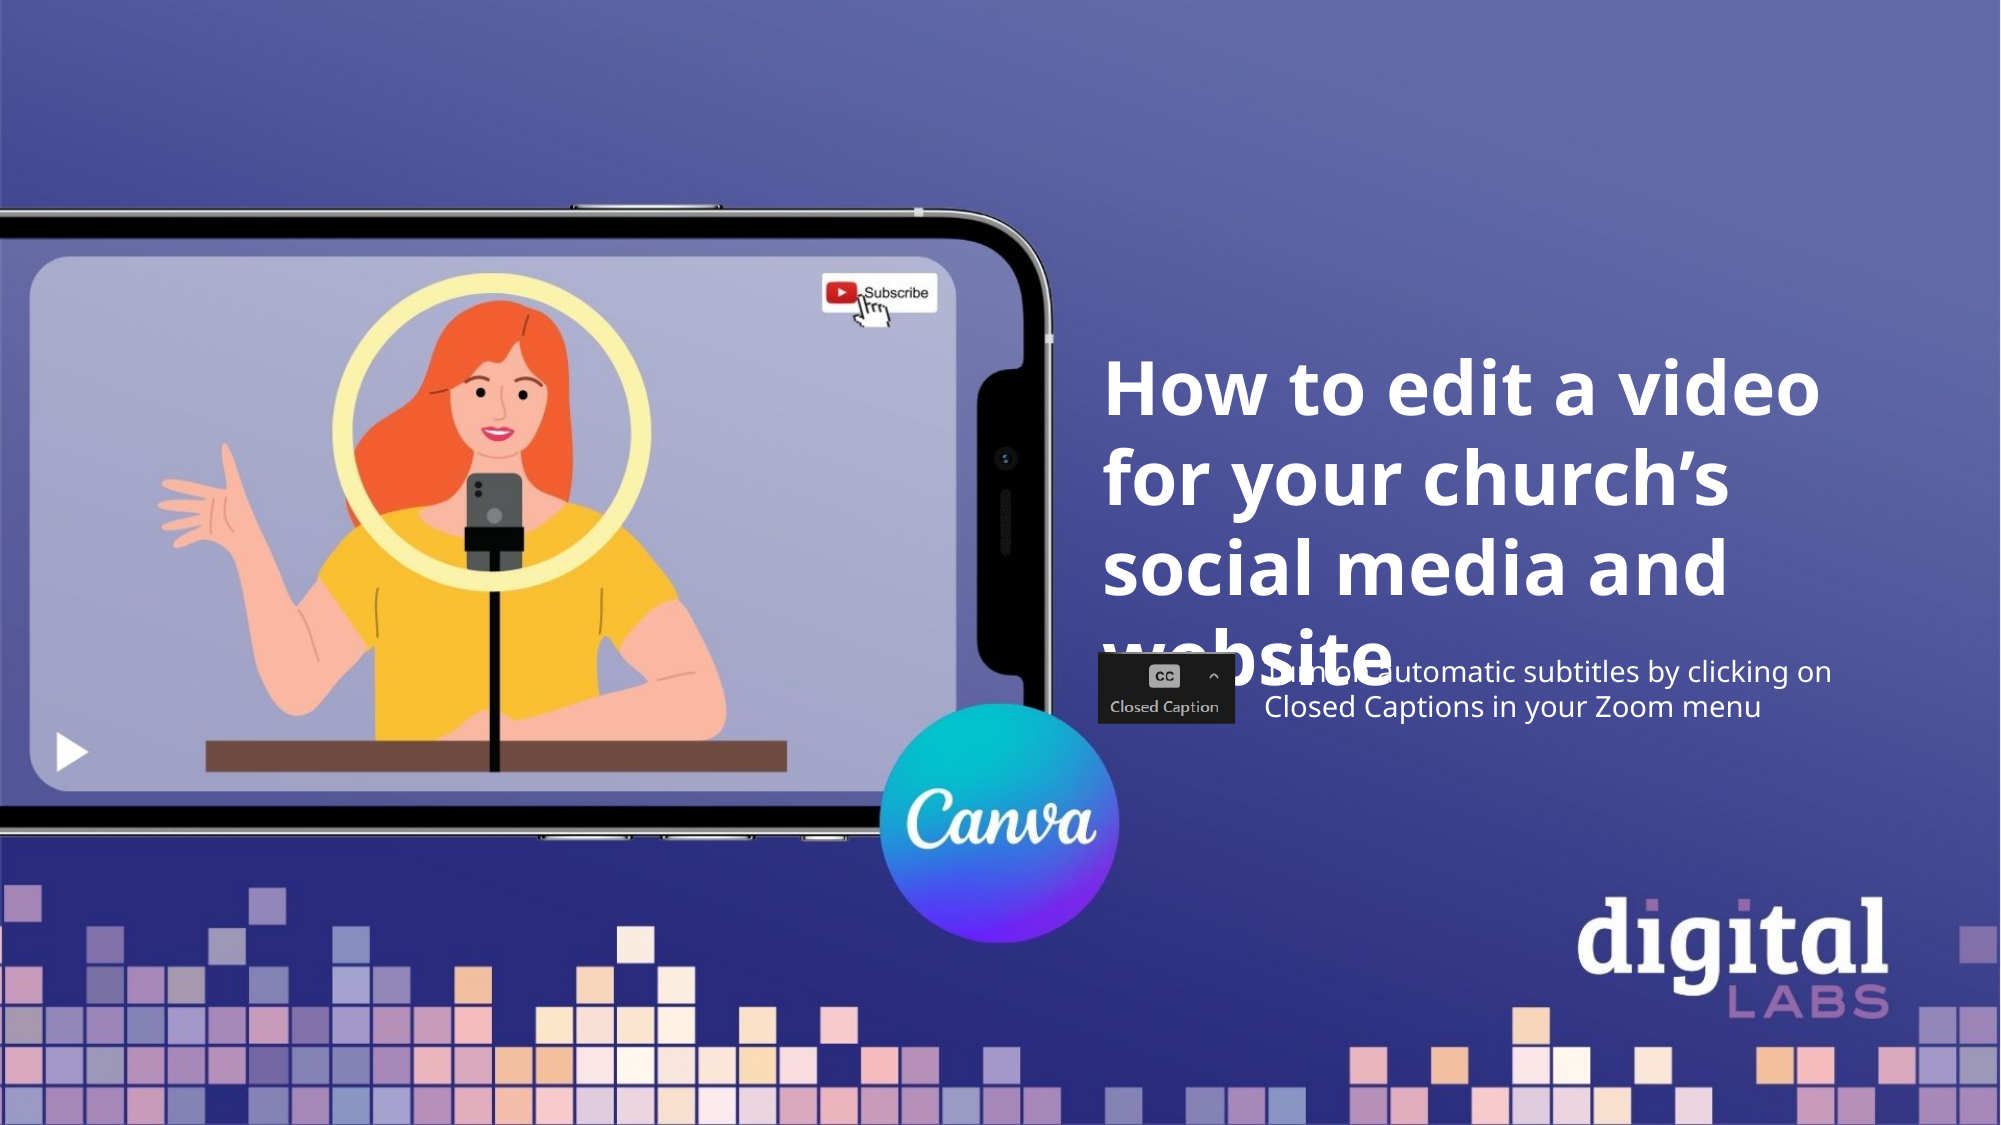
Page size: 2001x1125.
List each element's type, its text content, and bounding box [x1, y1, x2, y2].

text_box Turn on automatic subtitles by clicking on Closed Captions in your Zoom menu [1249, 645, 2000, 731]
picture [0, 0, 2001, 1125]
text_box How to edit a video for your church’s social media and website [1087, 333, 1882, 708]
